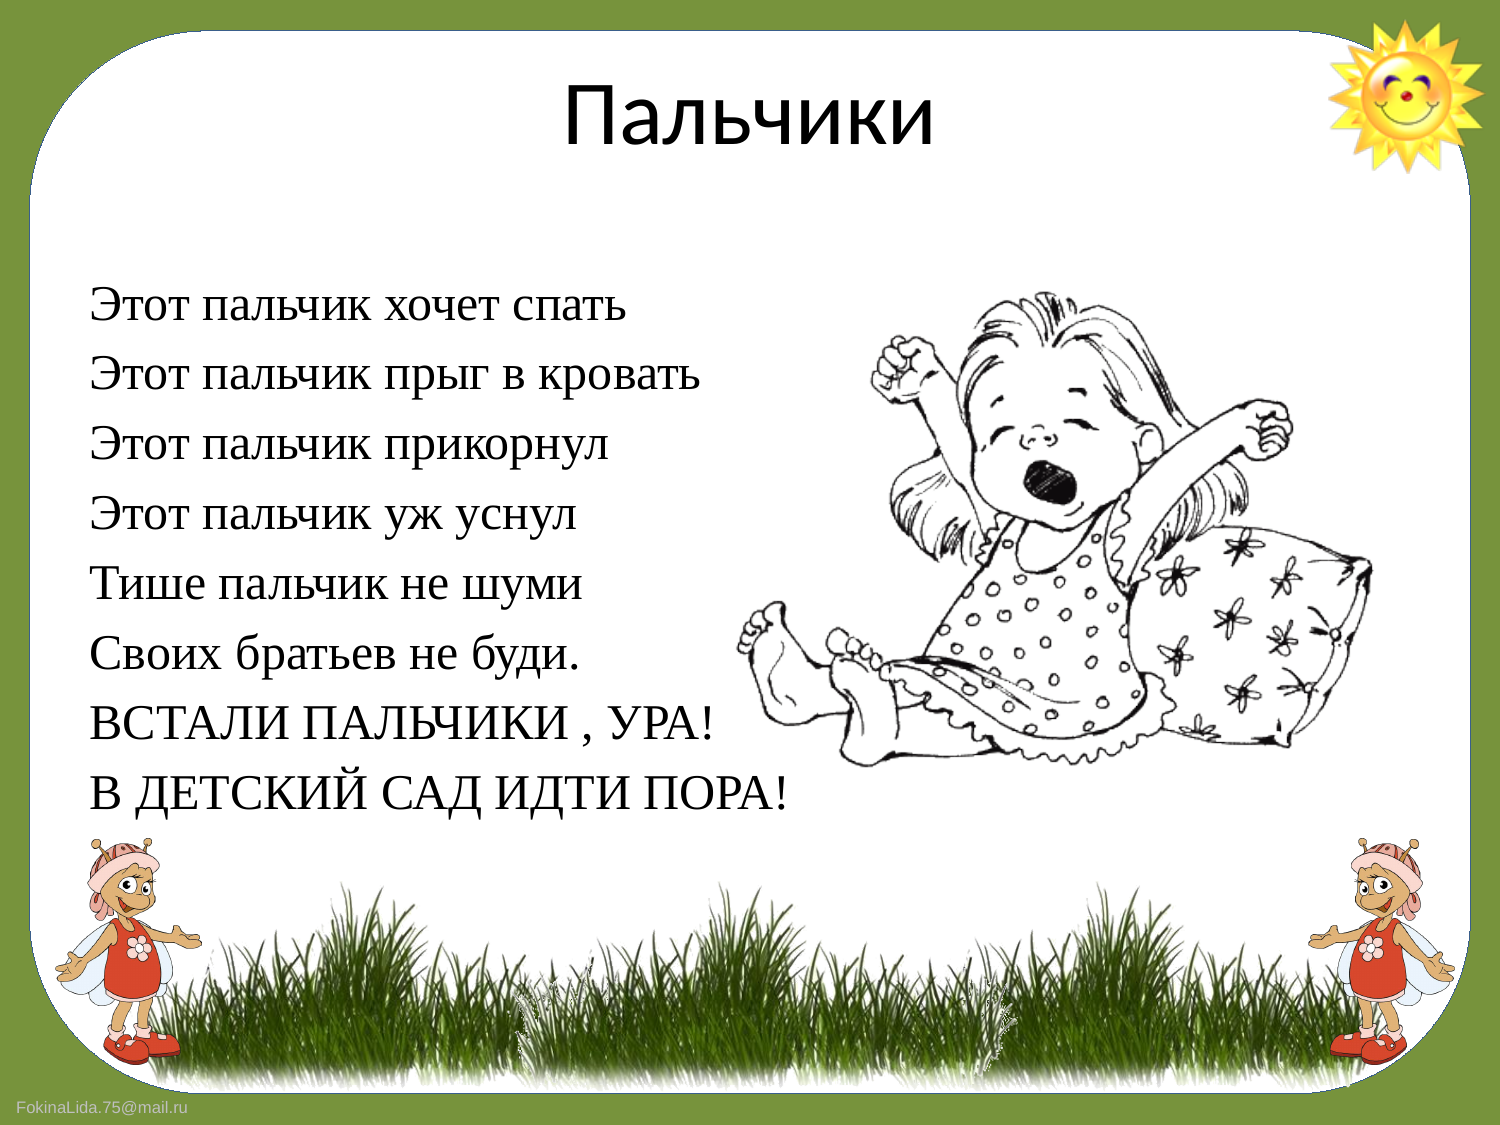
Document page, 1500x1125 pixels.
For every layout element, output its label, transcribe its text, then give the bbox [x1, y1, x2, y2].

picture [1328, 19, 1486, 174]
list Этот пальчик хочет спать Этот пальчик прыг в кровать Этот пальчик прикорнул Этот пальчик уж уснул Тише пальчик не шуми Своих братьев не буди. ВСТАЛИ ПАЛЬЧИКИ , УРА! В ДЕТСКИЙ САД ИДТИ ПОРА! [75, 262, 1425, 1005]
picture [53, 834, 1457, 1100]
title Пальчики [75, 45, 1425, 233]
picture [726, 278, 1383, 785]
